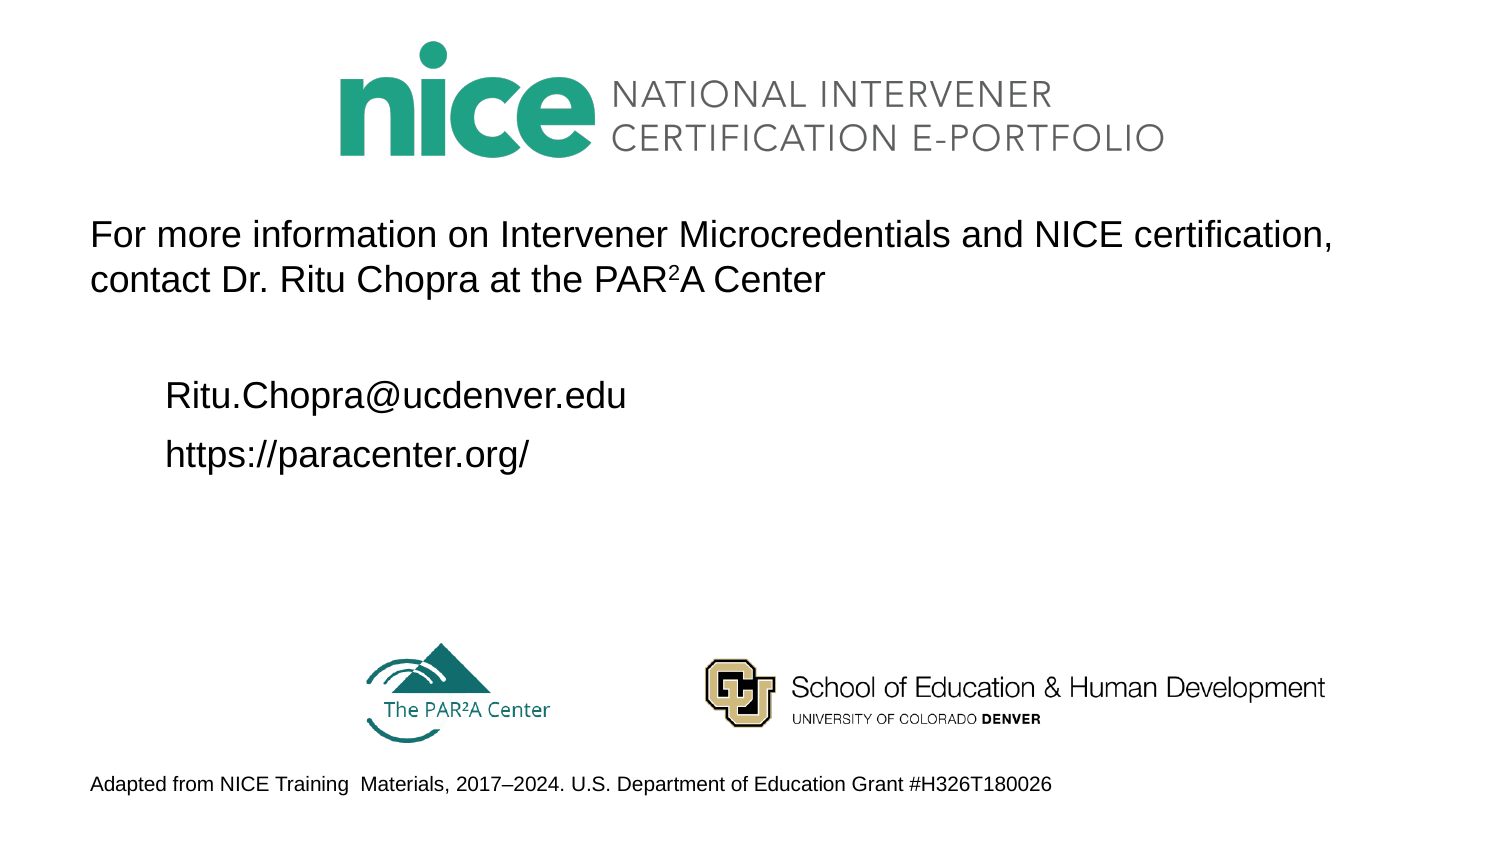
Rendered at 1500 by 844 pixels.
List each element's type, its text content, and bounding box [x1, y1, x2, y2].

picture [703, 657, 1325, 728]
picture [332, 24, 1168, 195]
picture [354, 633, 562, 752]
list For more information on Intervener Microcredentials and NICE certification, contact Dr. Ritu Chopra at the PAR2A Center Ritu.Chopra@ucdenver.edu https://paracenter.org/ Adapted from NICE Training Materials, 2017–2024. U.S. Department of Education Grant #H326T180026 [75, 194, 1425, 672]
